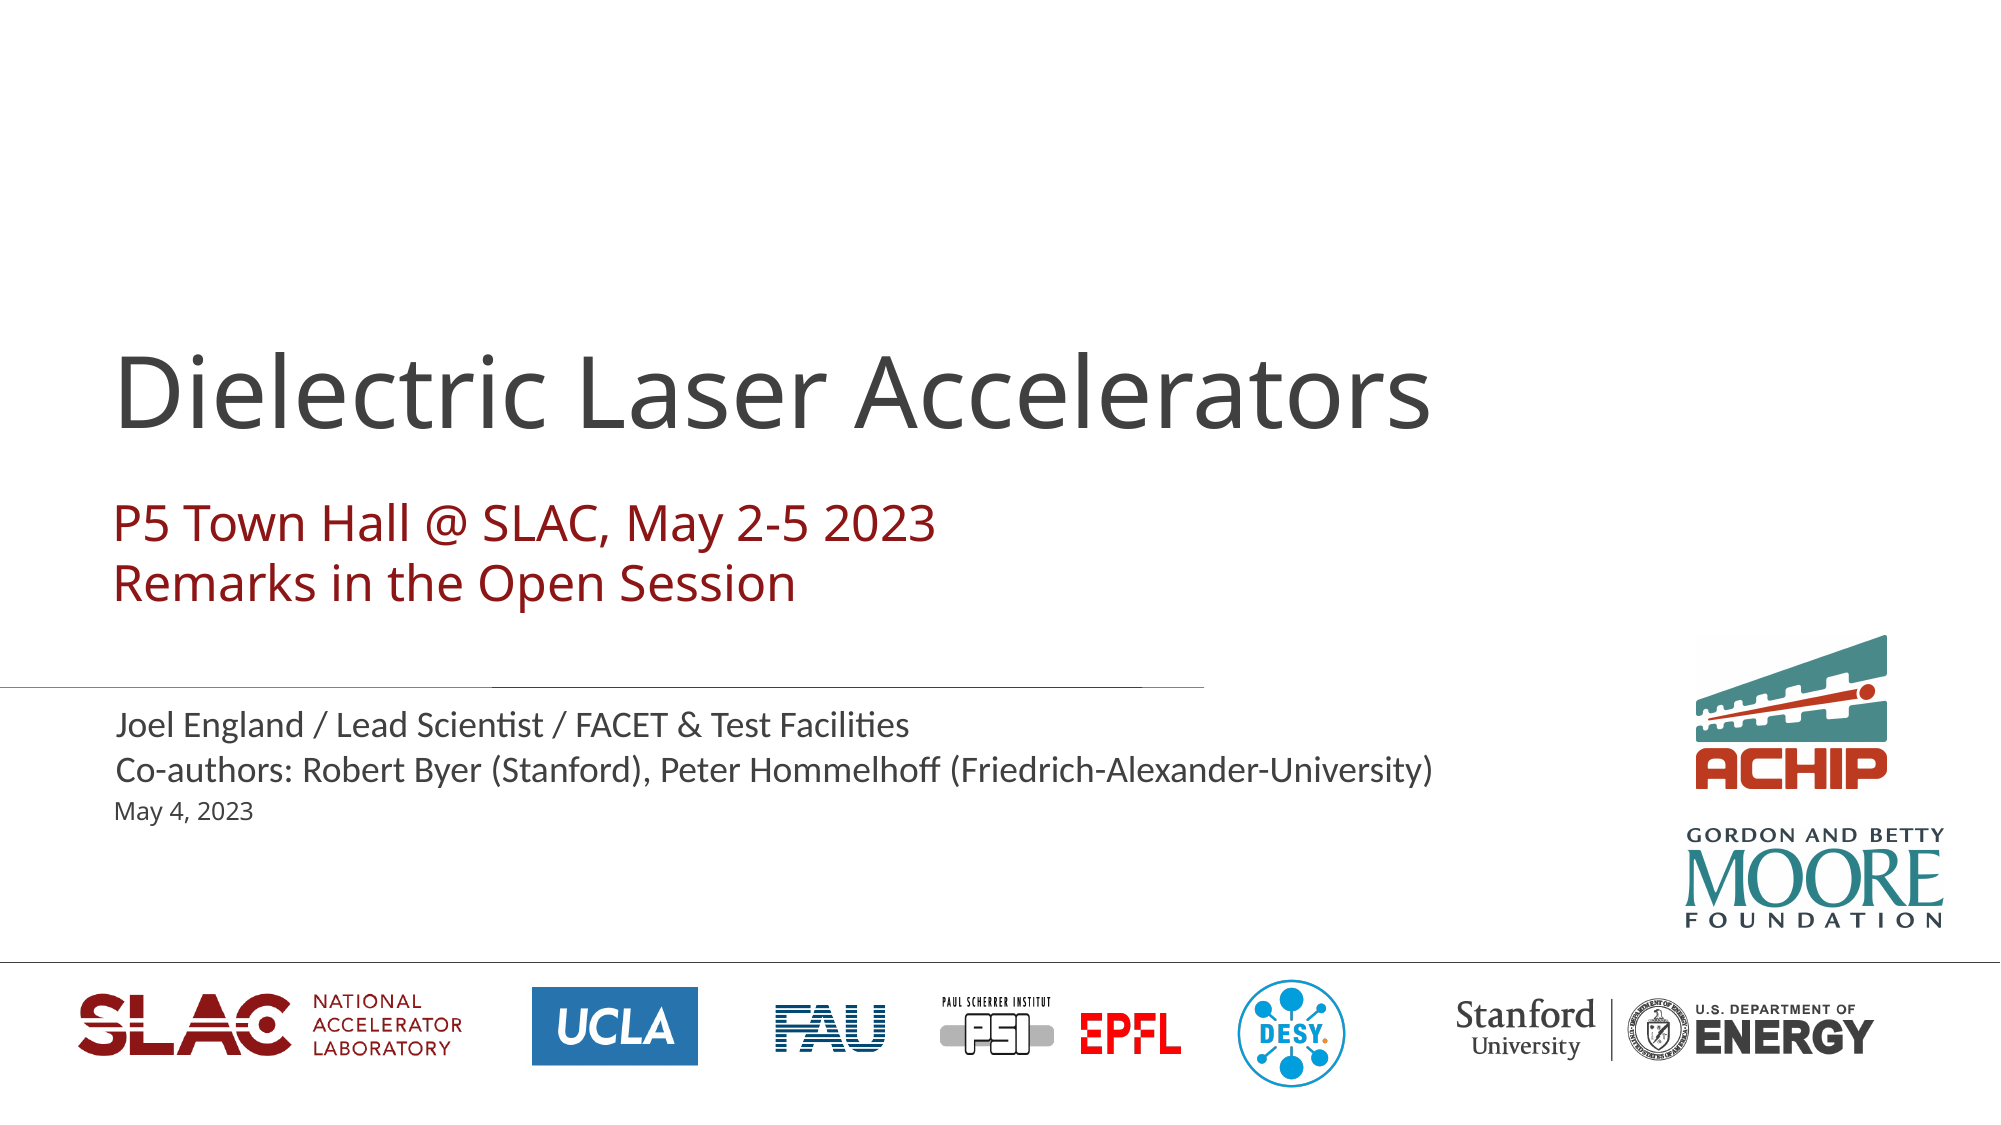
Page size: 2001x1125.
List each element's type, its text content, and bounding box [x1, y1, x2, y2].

picture [775, 1005, 888, 1053]
picture [526, 981, 703, 1071]
text_box Joel England / Lead Scientist / FACET & Test Facilities Co-authors: Robert Byer (Stanford), Peter Hommelhoff (Friedrich-Alexander-University) [108, 692, 1443, 798]
picture [1451, 993, 1880, 1066]
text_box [940, 997, 1181, 1055]
list Dielectric Laser Accelerators [112, 79, 1560, 449]
picture [1235, 977, 1348, 1090]
picture [1685, 827, 1944, 929]
picture [1696, 634, 1888, 790]
picture [70, 986, 469, 1063]
